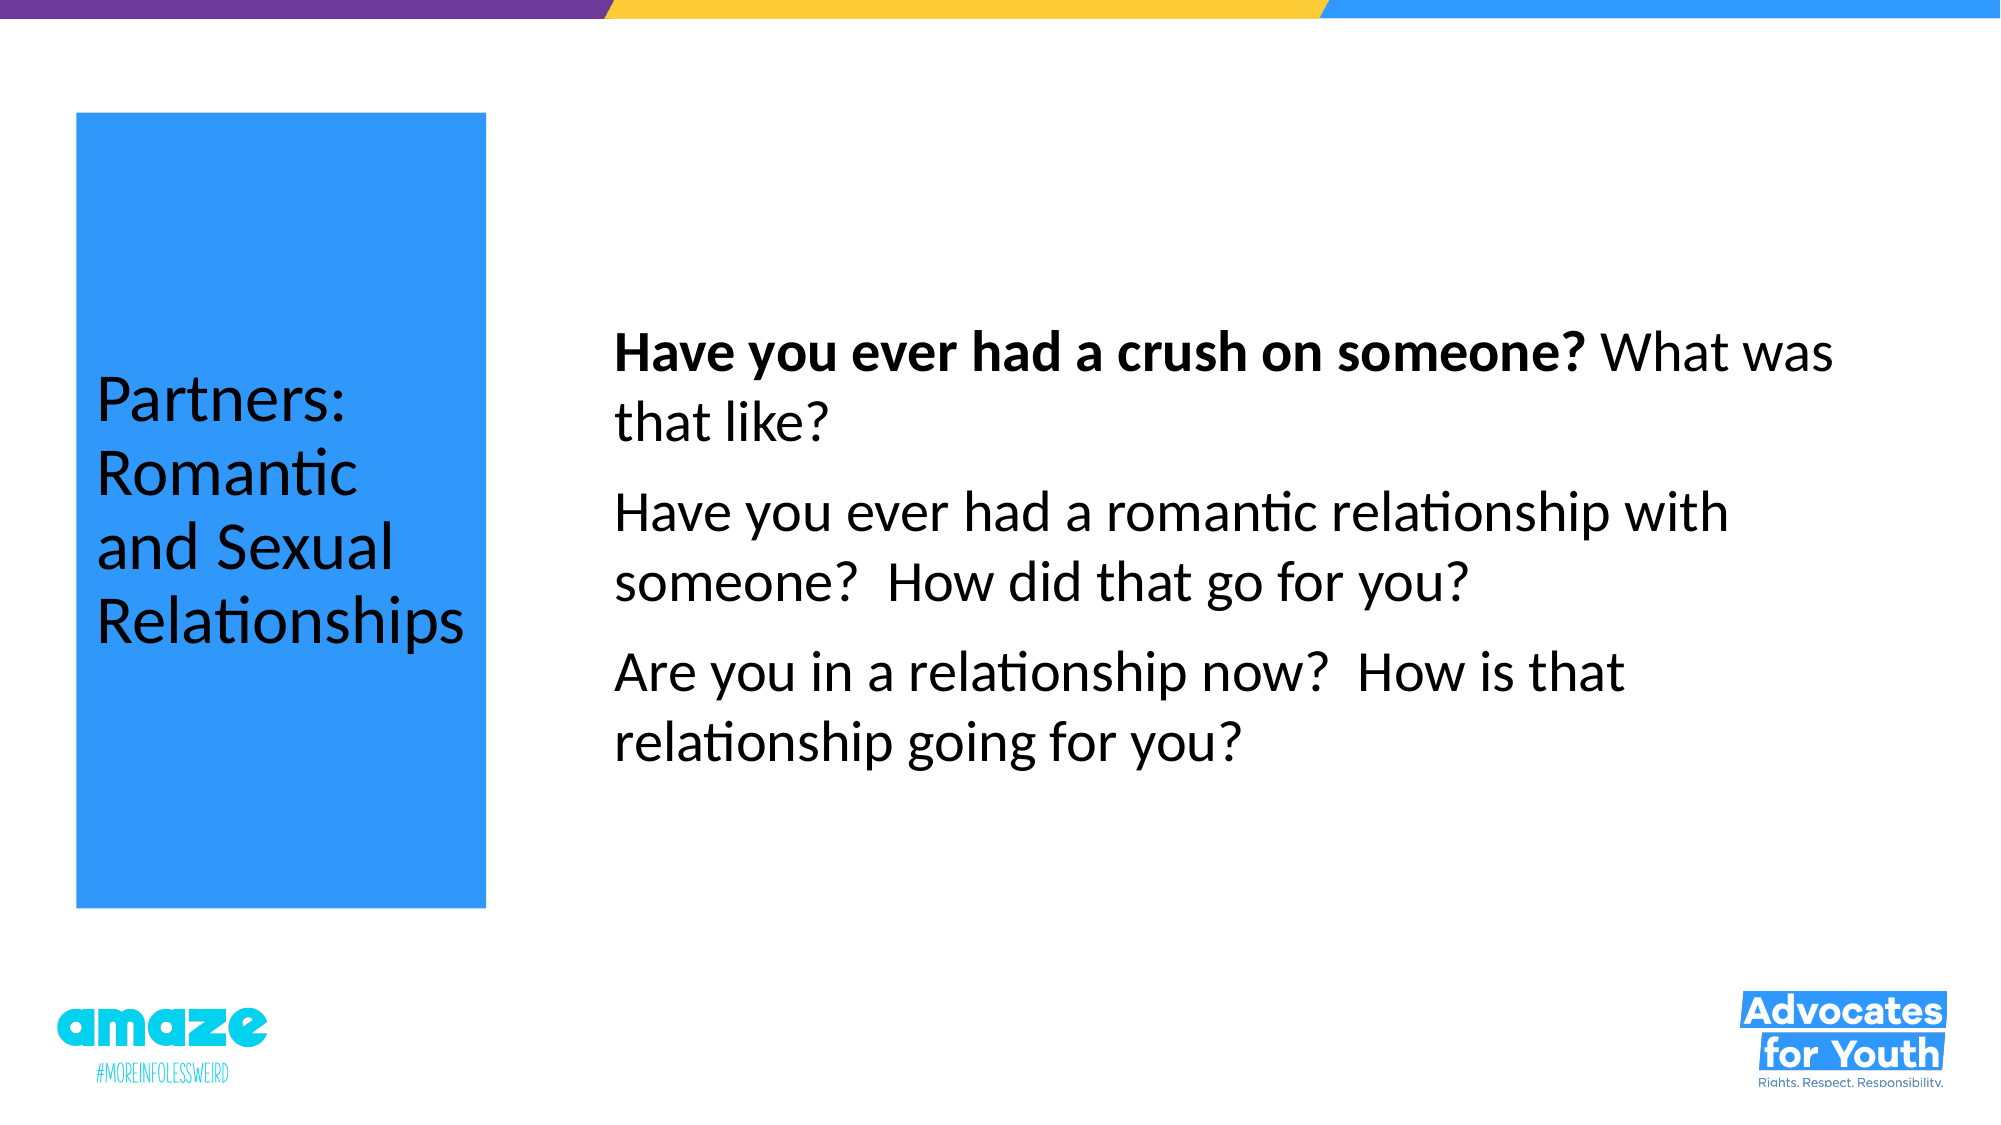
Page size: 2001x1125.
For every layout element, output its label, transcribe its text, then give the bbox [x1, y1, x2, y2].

picture [1740, 991, 1947, 1087]
text_box Have you ever had a crush on someone? What was that like? Have you ever had a romantic relationship with someone? How did that go for you? Are you in a relationship now? How is that relationship going for you? [599, 305, 1872, 781]
picture [0, 934, 321, 1125]
title Partners: Romantic and Sexual Relationships [76, 112, 487, 909]
picture [0, 0, 2001, 28]
